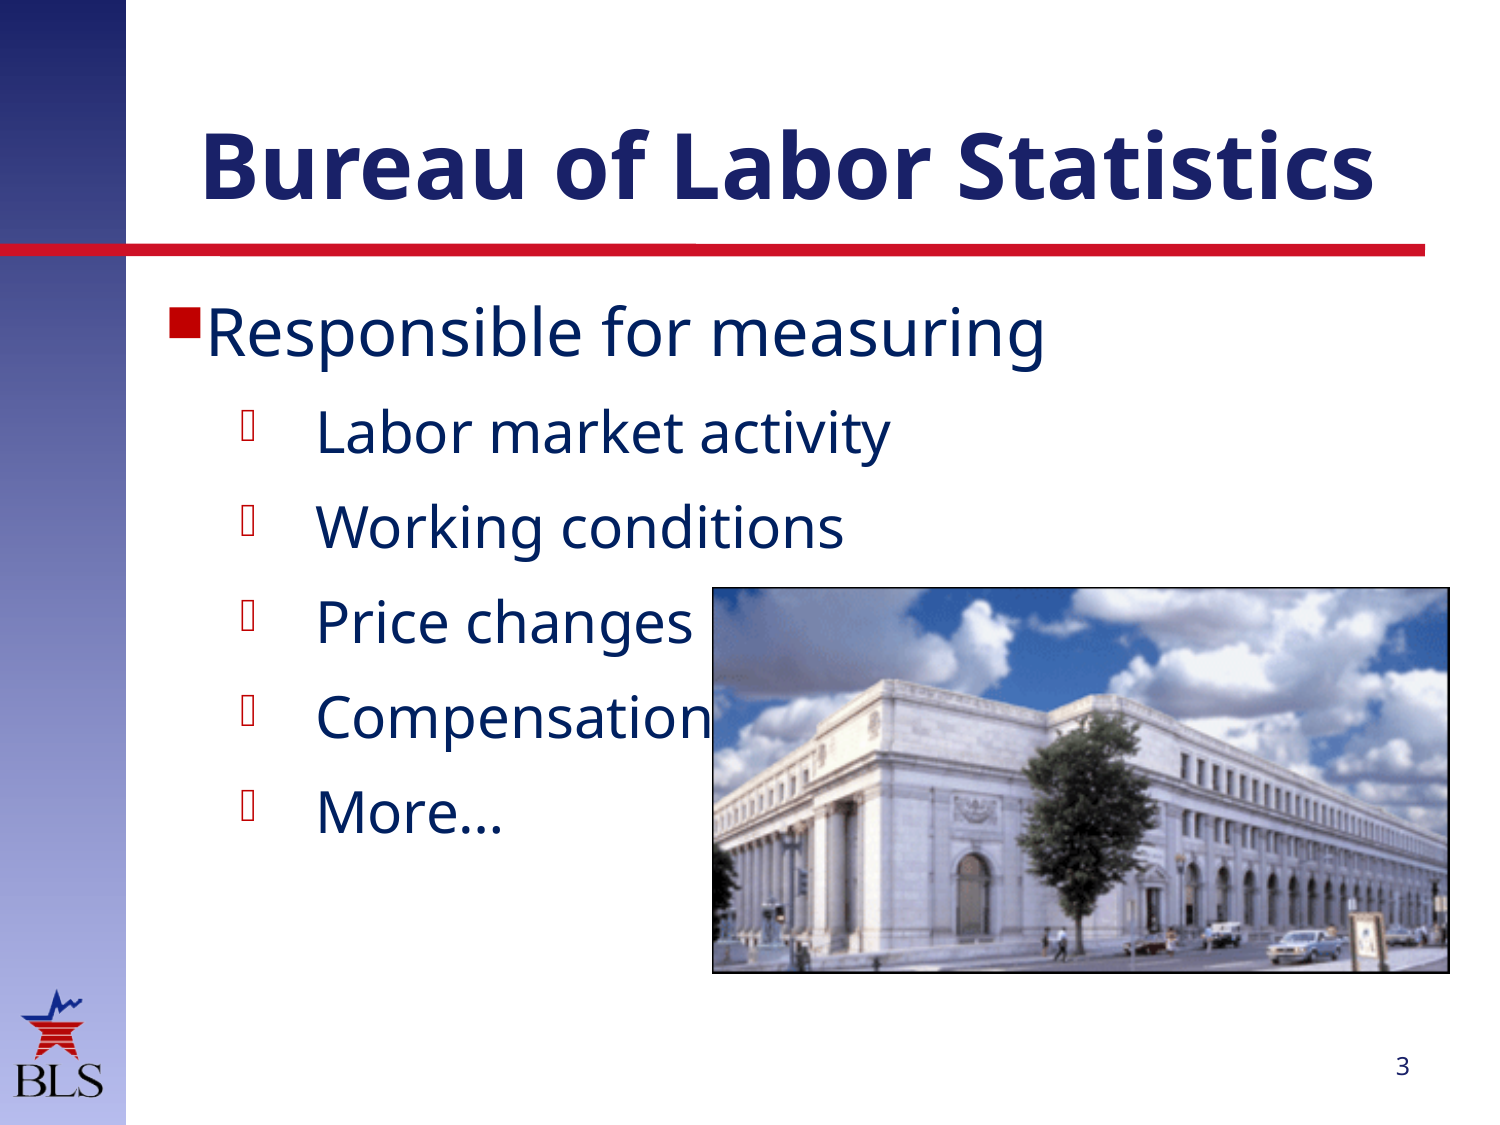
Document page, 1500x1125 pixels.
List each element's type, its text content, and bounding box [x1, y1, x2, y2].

slide_number 3 [1312, 1037, 1425, 1098]
title Bureau of Labor Statistics [149, 44, 1426, 226]
picture [712, 587, 1451, 974]
picture [0, 983, 118, 1125]
list Responsible for measuring Labor market activity Working conditions Price changes Compensation More… [149, 282, 1426, 1026]
